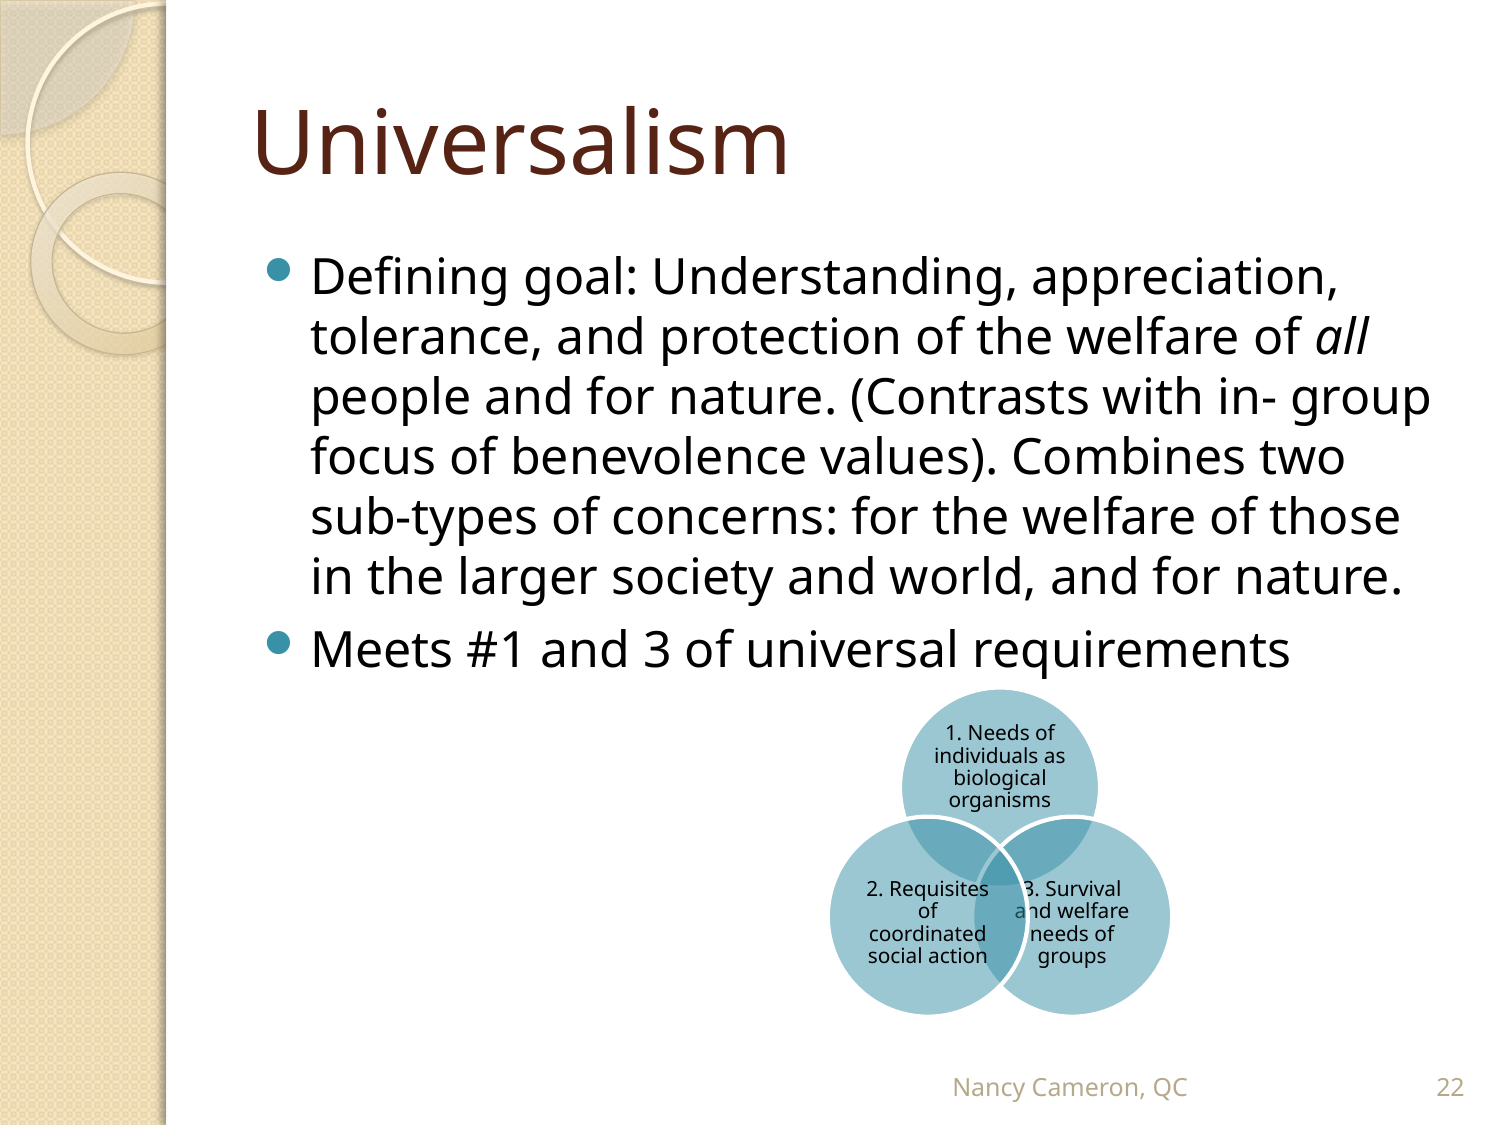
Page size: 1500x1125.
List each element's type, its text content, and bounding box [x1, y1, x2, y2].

title Universalism [235, 45, 1466, 233]
list Defining goal: Understanding, appreciation, tolerance, and protection of the welfare of all people and for nature. (Contrasts with in- group focus of benevolence values). Combines two sub-types of concerns: for the welfare of those in the larger society and world, and for nature. Meets #1 and 3 of universal requirements [235, 237, 1466, 1025]
footer Nancy Cameron, QC [937, 1034, 1413, 1113]
slide_number 22 [1413, 1034, 1488, 1113]
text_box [649, 687, 1351, 1021]
